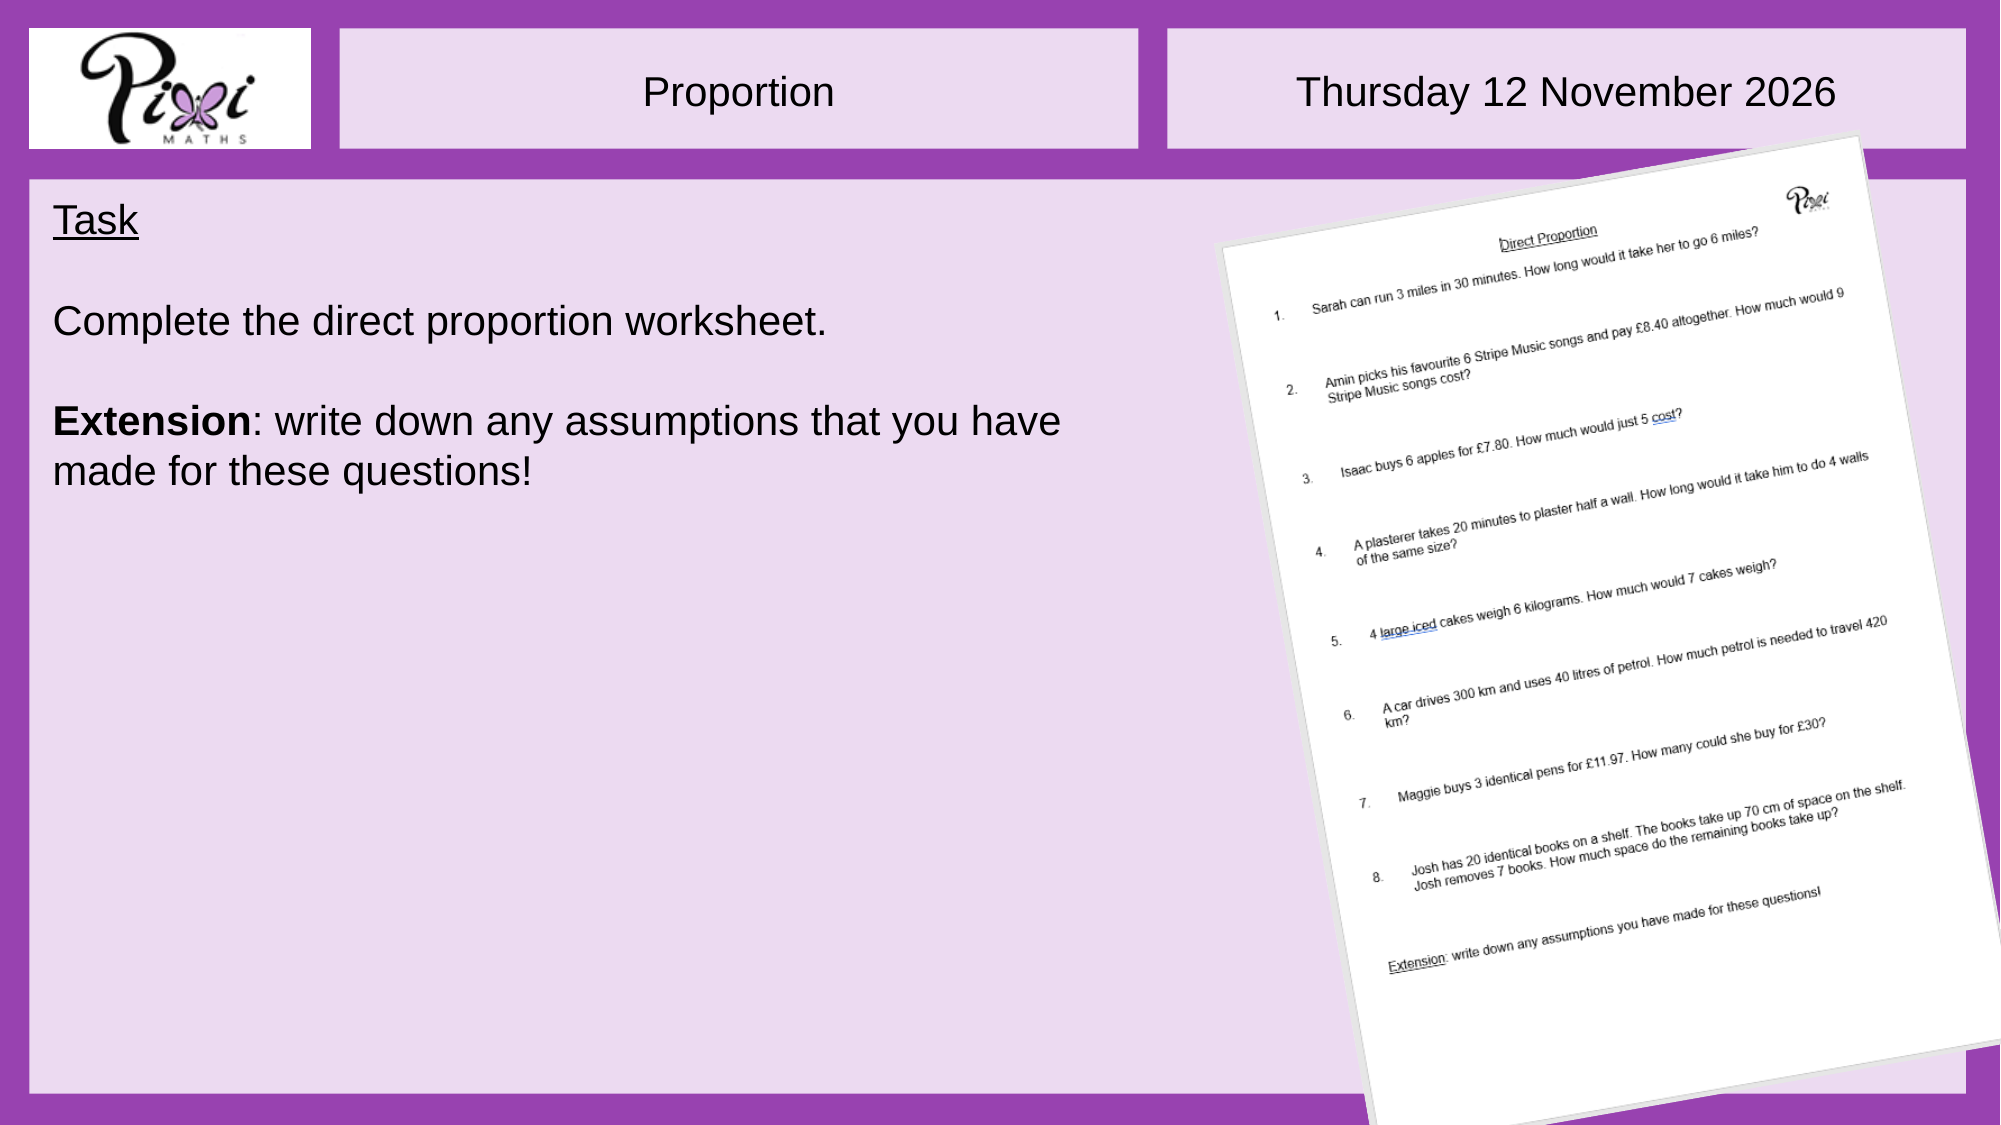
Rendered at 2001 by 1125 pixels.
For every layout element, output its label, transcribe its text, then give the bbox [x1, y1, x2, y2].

picture [29, 28, 311, 149]
text_box Task Complete the direct proportion worksheet. Extension: write down any assumptions that you have made for these questions! [37, 185, 1148, 551]
picture [1216, 131, 2001, 1125]
